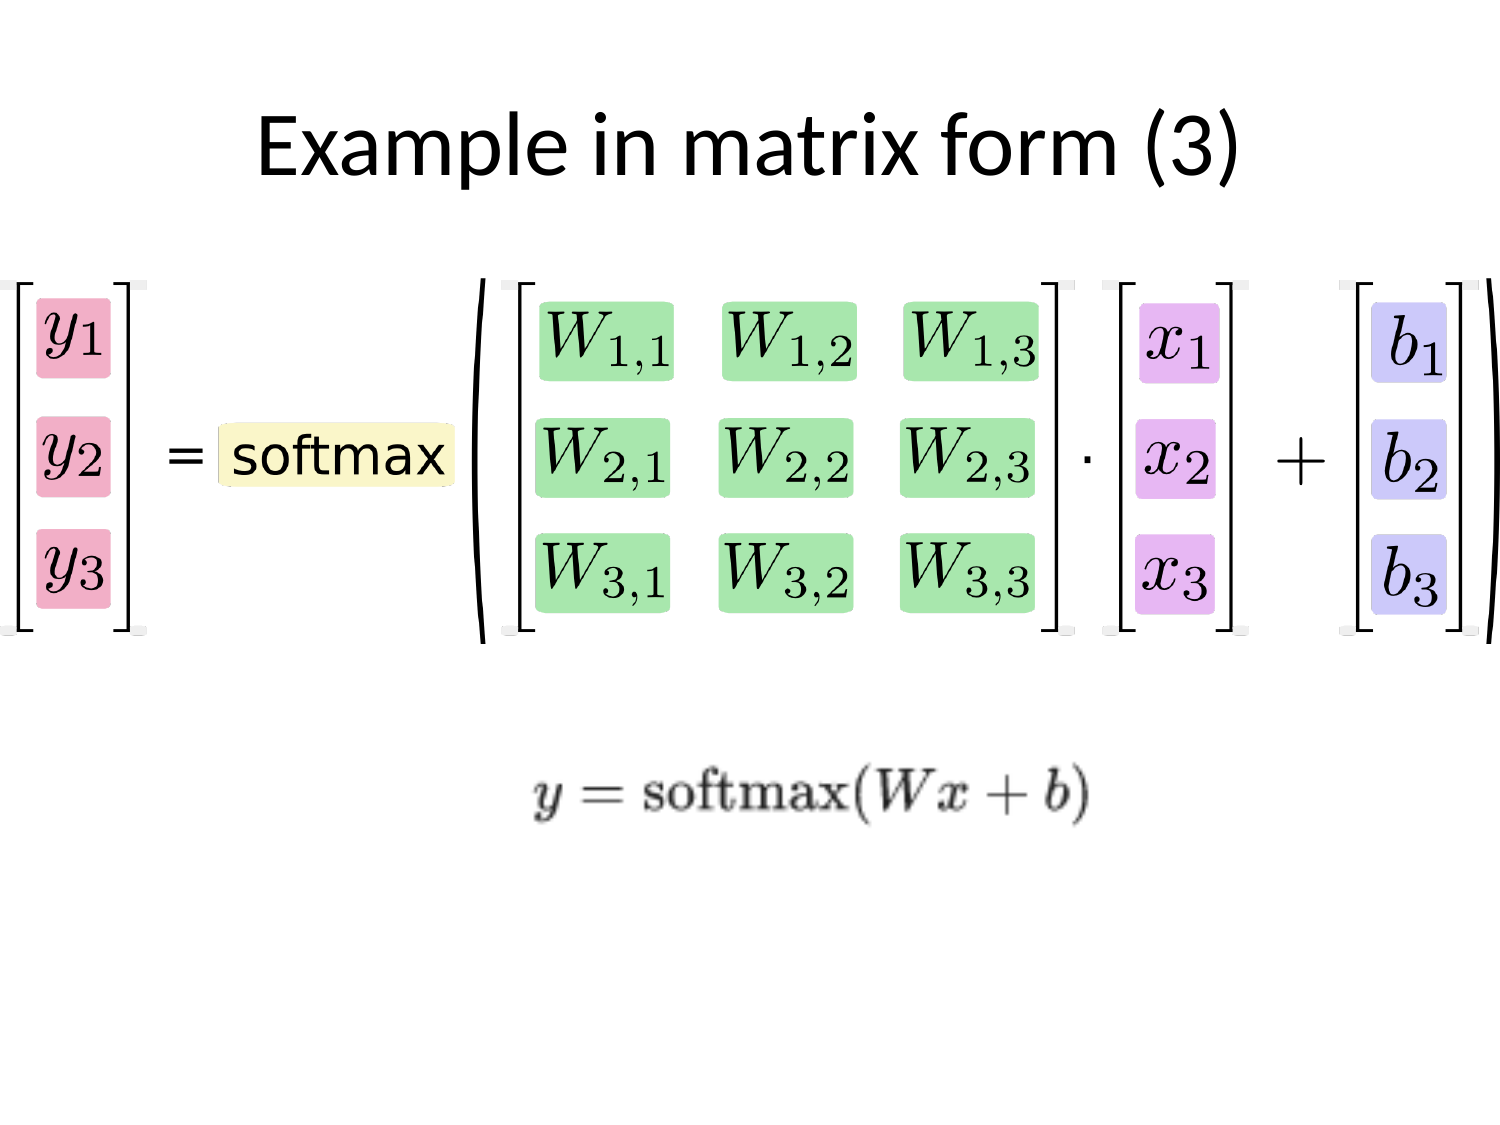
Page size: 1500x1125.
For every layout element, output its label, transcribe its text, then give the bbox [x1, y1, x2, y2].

picture [0, 277, 1500, 645]
title Example in matrix form (3) [75, 45, 1425, 233]
picture [511, 745, 1138, 859]
